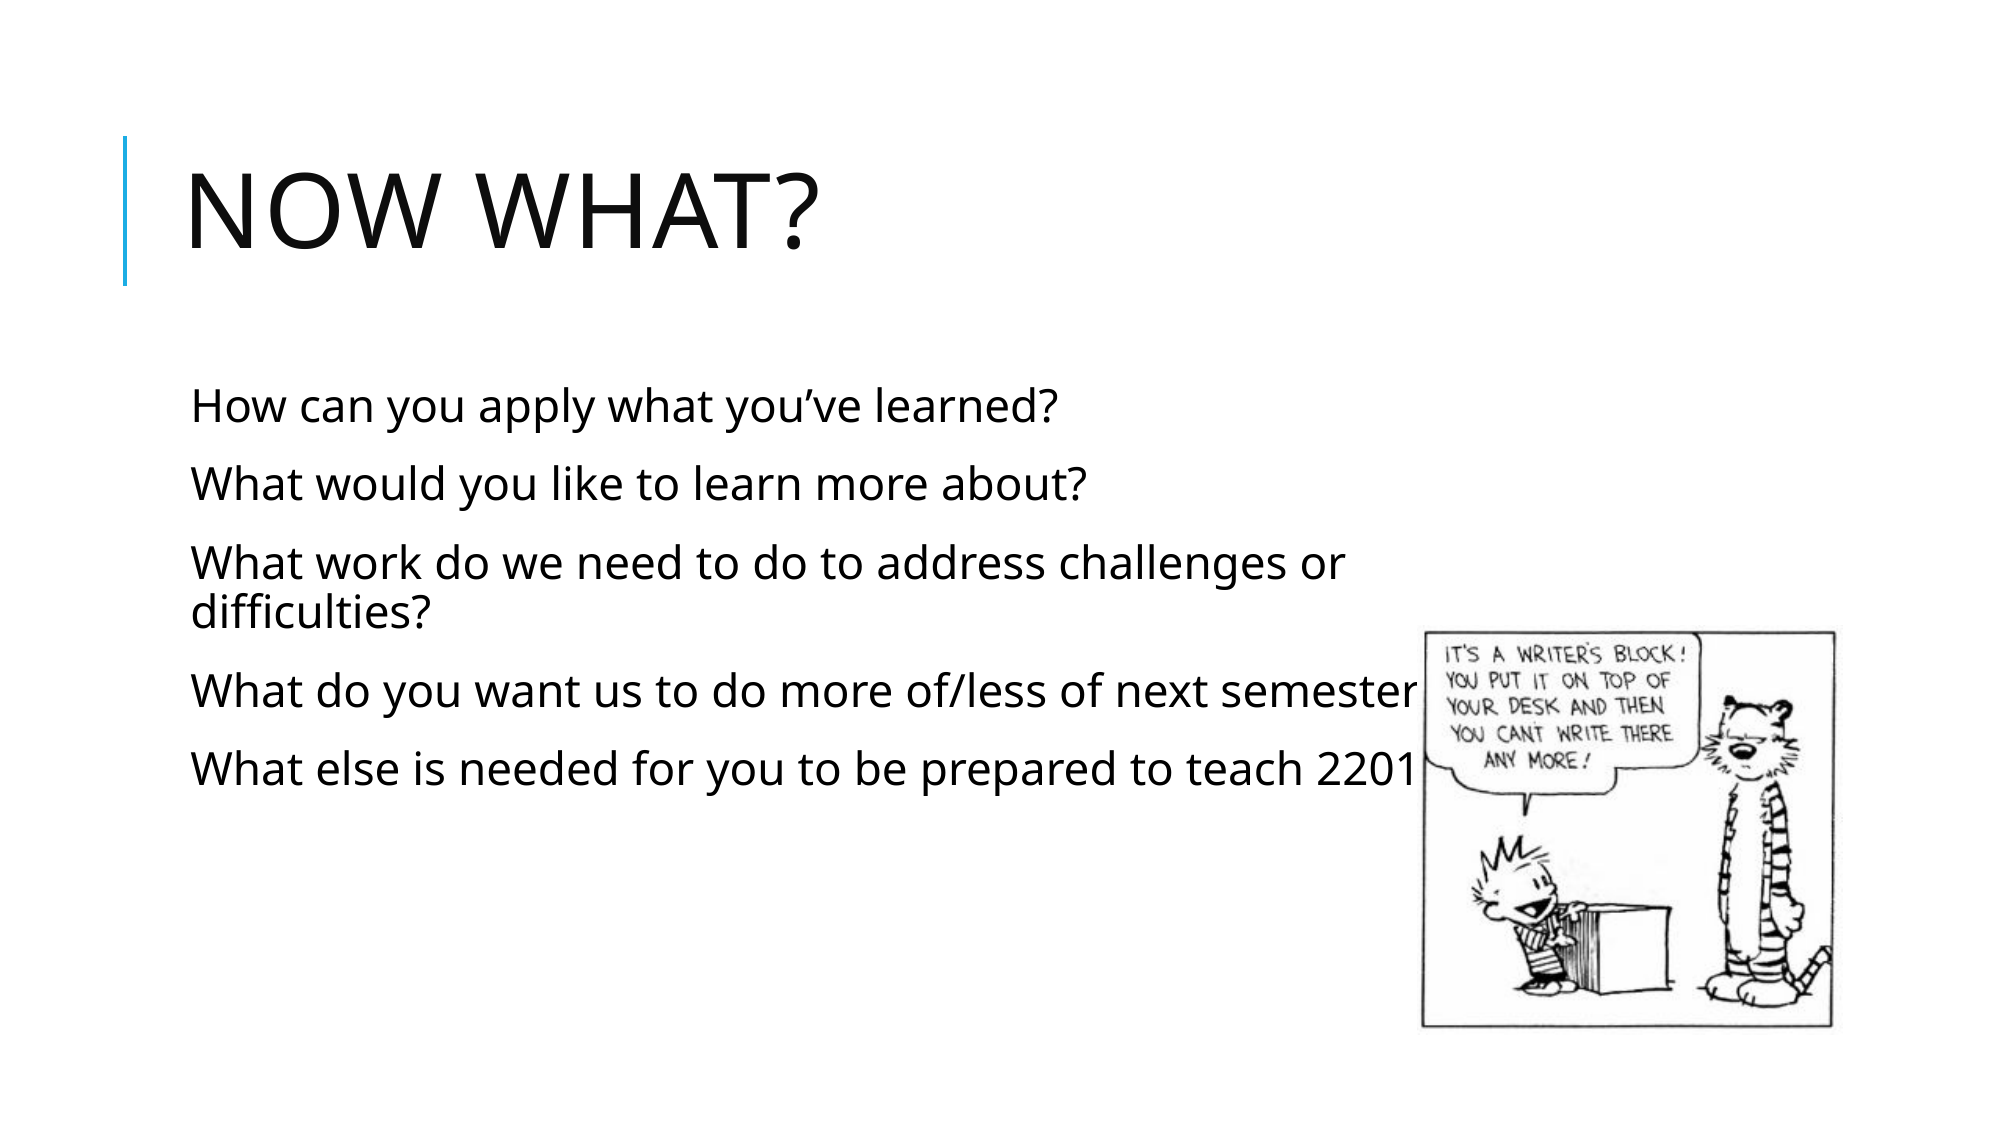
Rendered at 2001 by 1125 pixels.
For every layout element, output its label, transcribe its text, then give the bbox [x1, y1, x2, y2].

list How can you apply what you’ve learned? What would you like to learn more about? What work do we need to do to address challenges or difficulties? What do you want us to do more of/less of next semester? What else is needed for you to be prepared to teach 2201? [168, 375, 1452, 1035]
picture [1416, 625, 1843, 1036]
title Now what? [168, 96, 1763, 342]
